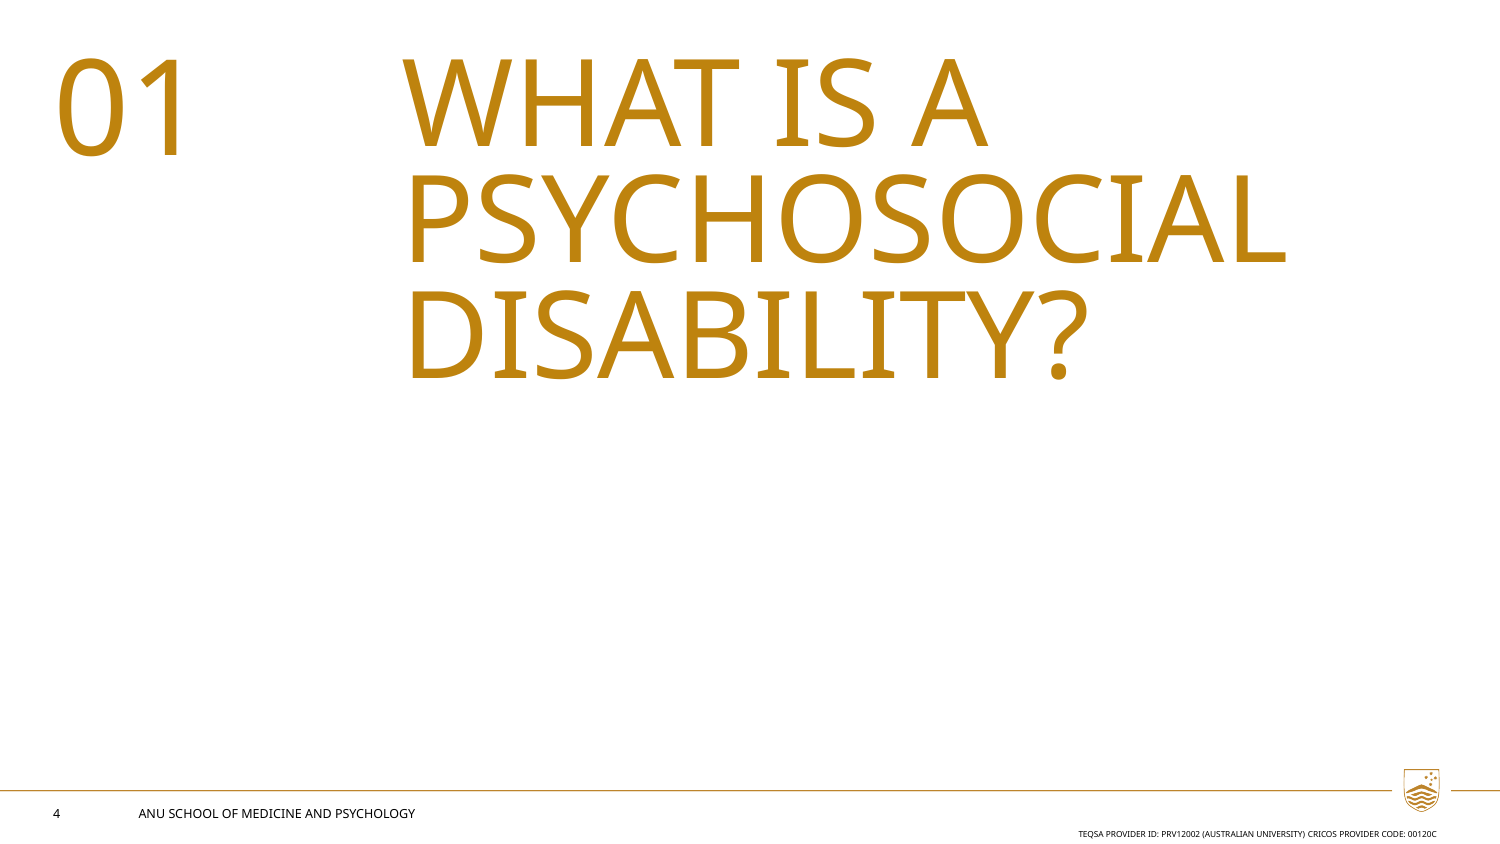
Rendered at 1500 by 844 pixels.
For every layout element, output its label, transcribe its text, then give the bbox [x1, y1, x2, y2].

slide_number 4 [53, 806, 113, 824]
picture [0, 769, 1500, 812]
list 01 [53, 53, 354, 350]
title What is a psychosocial disability? [401, 53, 1435, 405]
footer ANU SCHOOL OF MEDICINE AND PSYCHOLOGY [138, 806, 848, 824]
